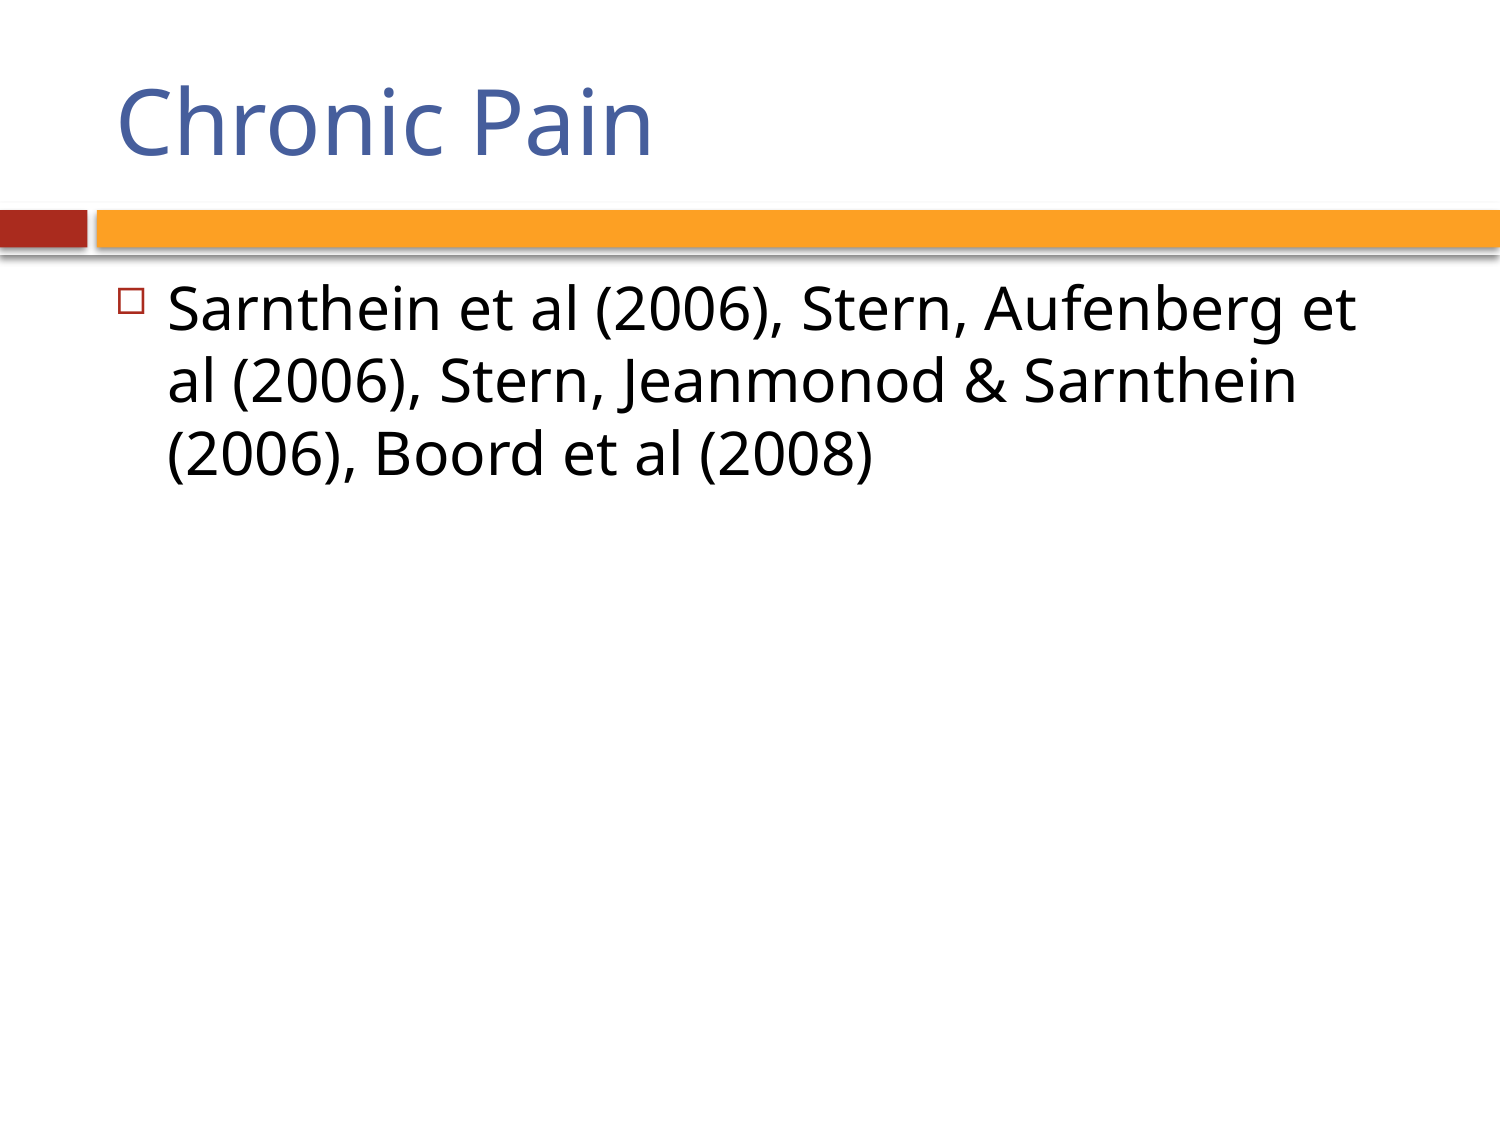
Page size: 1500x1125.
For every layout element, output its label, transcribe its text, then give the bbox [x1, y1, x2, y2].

title Chronic Pain [100, 37, 1438, 200]
list Sarnthein et al (2006), Stern, Aufenberg et al (2006), Stern, Jeanmonod & Sarnthein (2006), Boord et al (2008) [100, 262, 1438, 1000]
